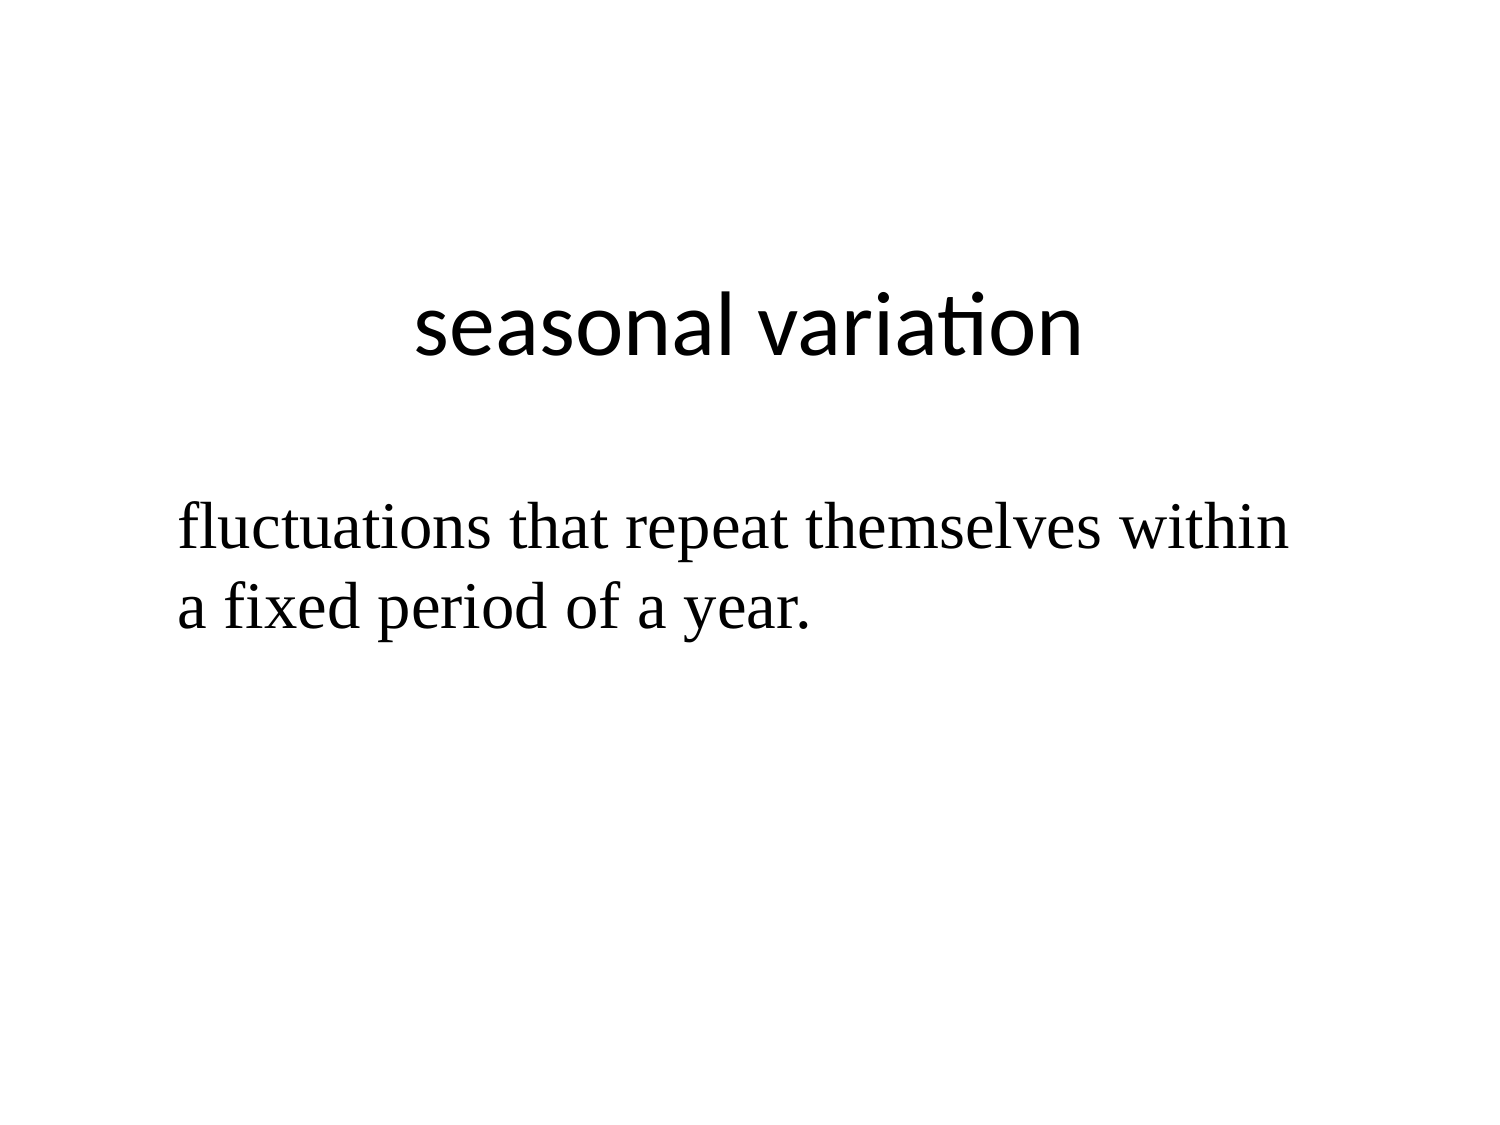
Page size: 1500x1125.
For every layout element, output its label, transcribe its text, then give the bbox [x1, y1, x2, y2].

text_box fluctuations that repeat themselves within a fixed period of a year. [162, 474, 1325, 688]
title seasonal variation [350, 224, 1150, 413]
